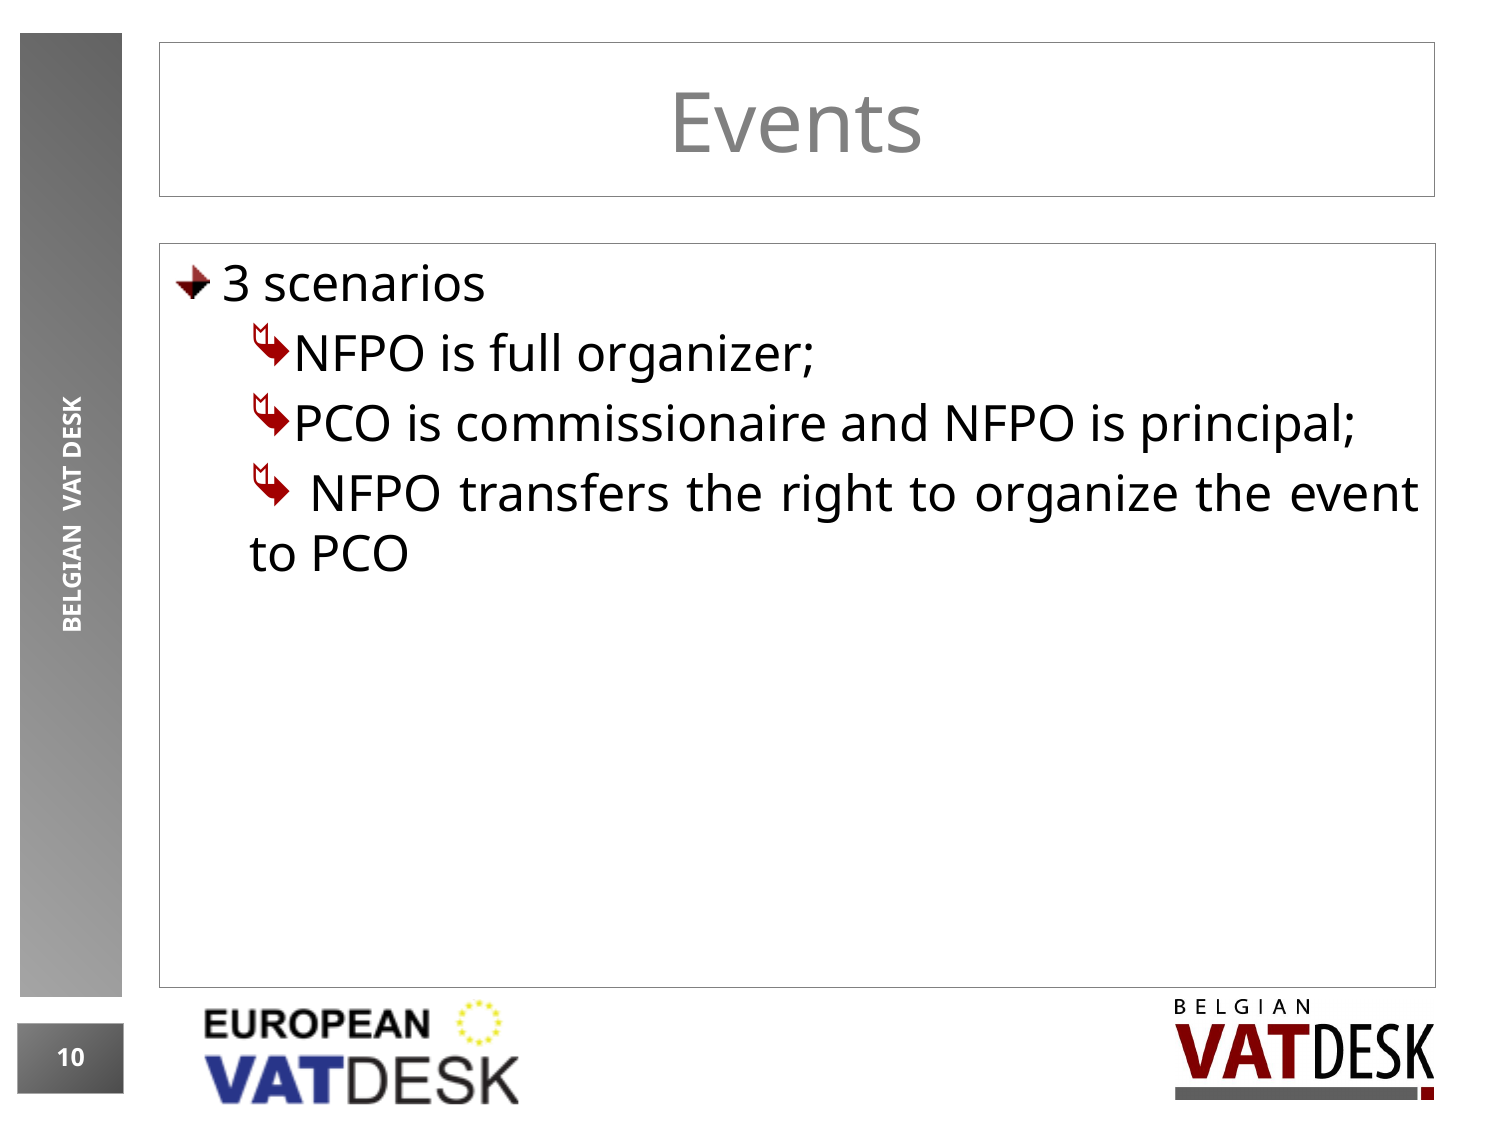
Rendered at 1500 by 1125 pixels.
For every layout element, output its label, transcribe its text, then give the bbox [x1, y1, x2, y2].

subtitle 3 scenarios NFPO is full organizer; PCO is commissionaire and NFPO is principal; NFPO transfers the right to organize the event to PCO [159, 243, 1436, 988]
picture [159, 999, 561, 1107]
picture [174, 263, 210, 299]
title Events [159, 42, 1435, 197]
picture [1175, 999, 1434, 1100]
